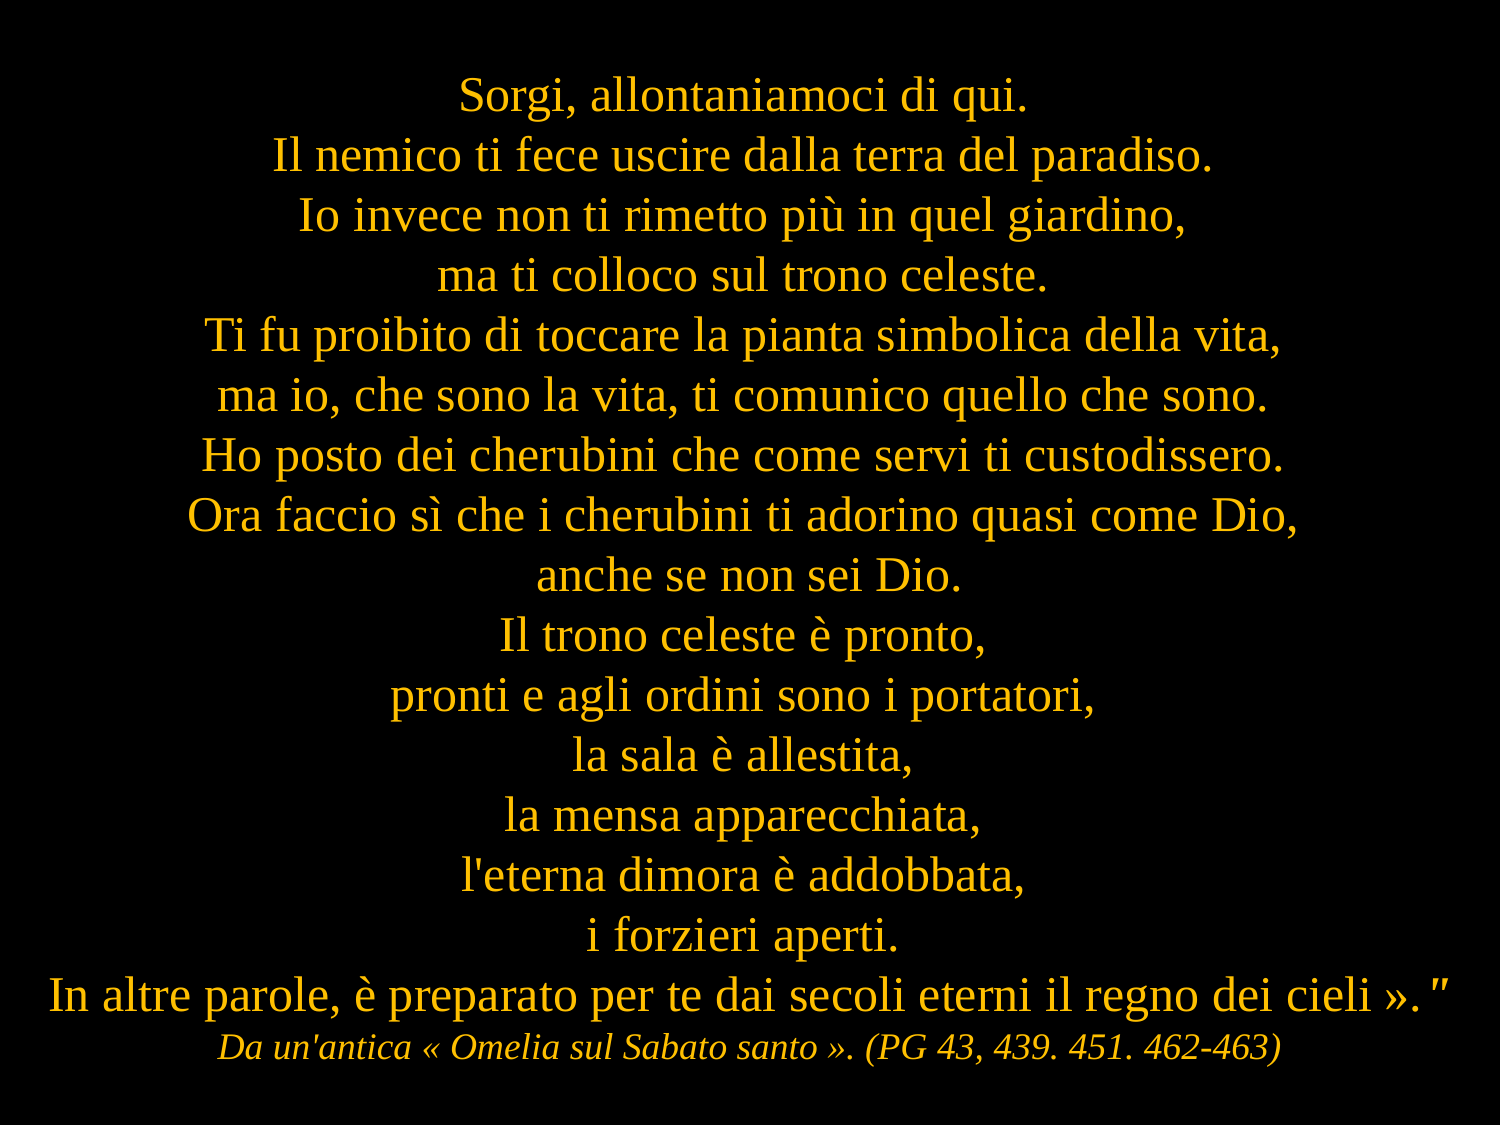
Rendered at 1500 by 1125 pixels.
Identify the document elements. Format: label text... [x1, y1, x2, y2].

text_box Sorgi, allontaniamoci di qui. Il nemico ti fece uscire dalla terra del paradiso. Io invece non ti rimetto più in quel giardino, ma ti colloco sul trono celeste. Ti fu proibito di toccare la pianta simbolica della vita, ma io, che sono la vita, ti comunico quello che sono. Ho posto dei cherubini che come servi ti custodissero. Ora faccio sì che i cherubini ti adorino quasi come Dio, anche se non sei Dio. Il trono celeste è pronto, pronti e agli ordini sono i portatori, la sala è allestita, la mensa apparecchiata, l'eterna dimora è addobbata, i forzieri aperti. In altre parole, è preparato per te dai secoli eterni il regno dei cieli »." Da un'antica « Omelia sul Sabato santo ». (PG 43, 439. 451. 462-463) [0, 54, 1500, 1075]
